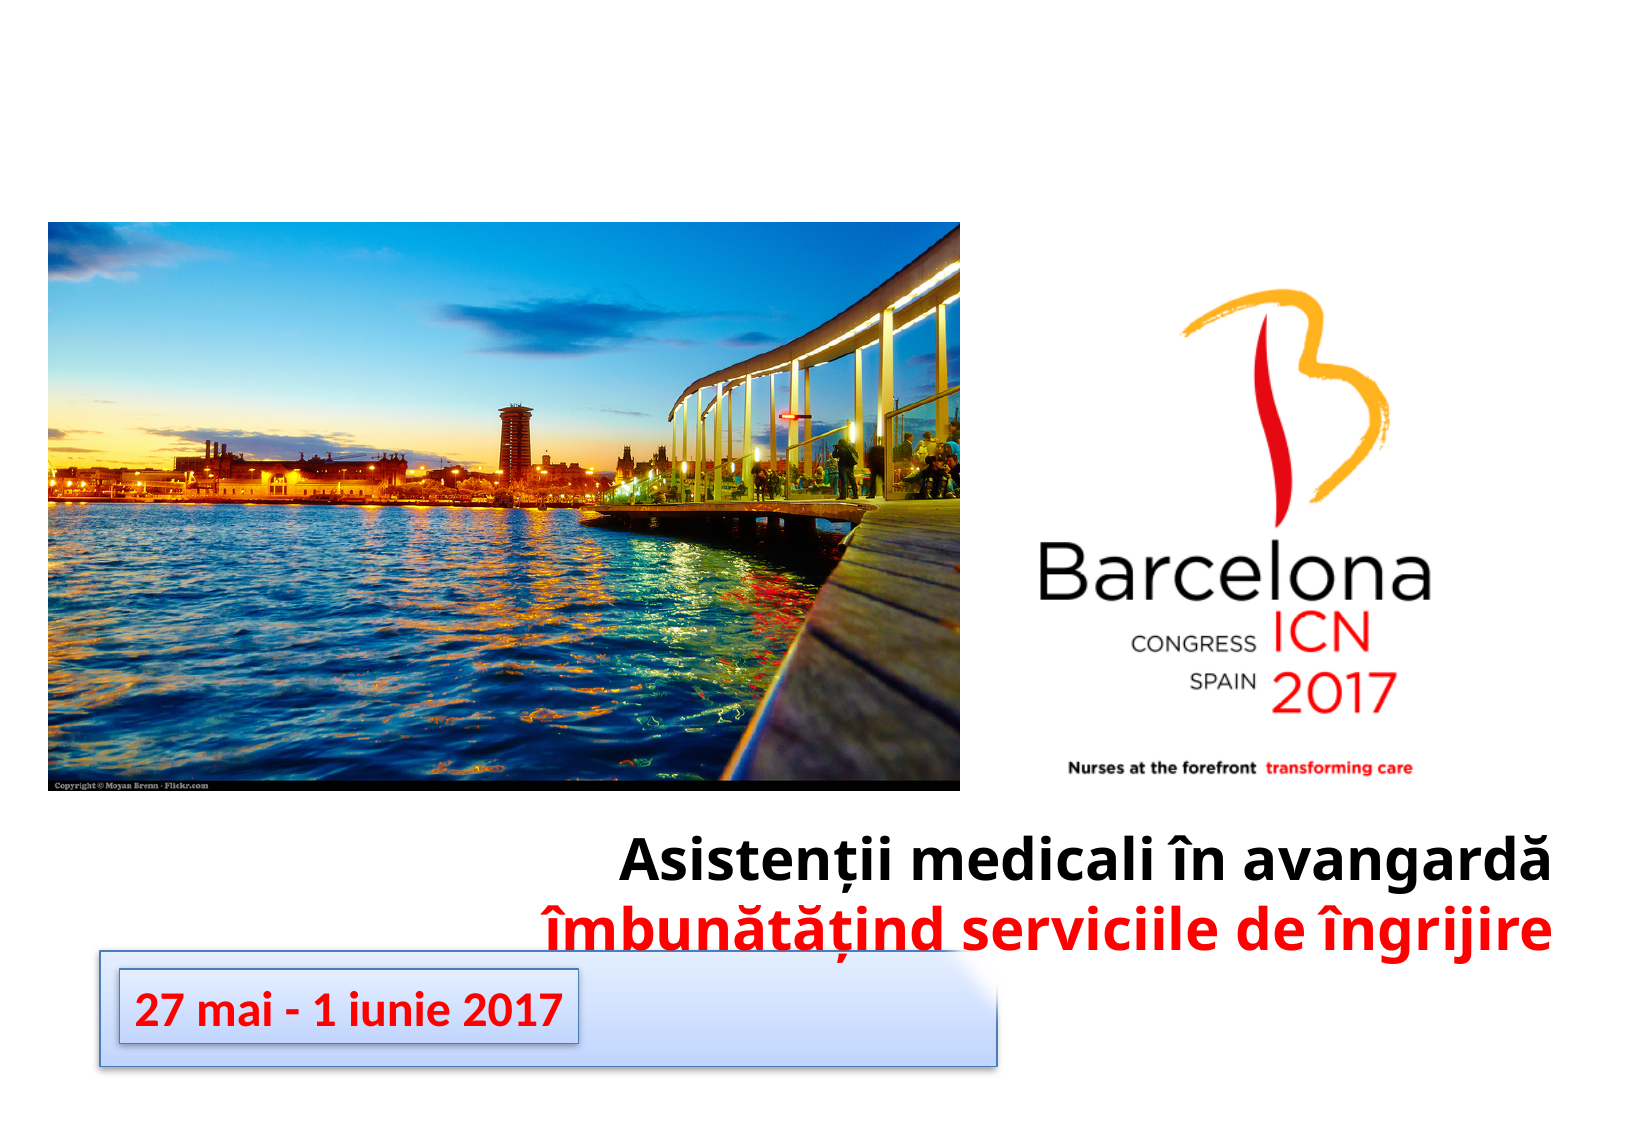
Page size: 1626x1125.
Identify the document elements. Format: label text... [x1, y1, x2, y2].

text_box 27 mai - 1 iunie 2017 [119, 968, 579, 1044]
text_box [99, 950, 387, 1067]
picture [48, 17, 1625, 1125]
picture [732, 317, 746, 322]
text_box Asistenții medicali în avangardă îmbunătățind serviciile de îngrijire [387, 814, 824, 1110]
